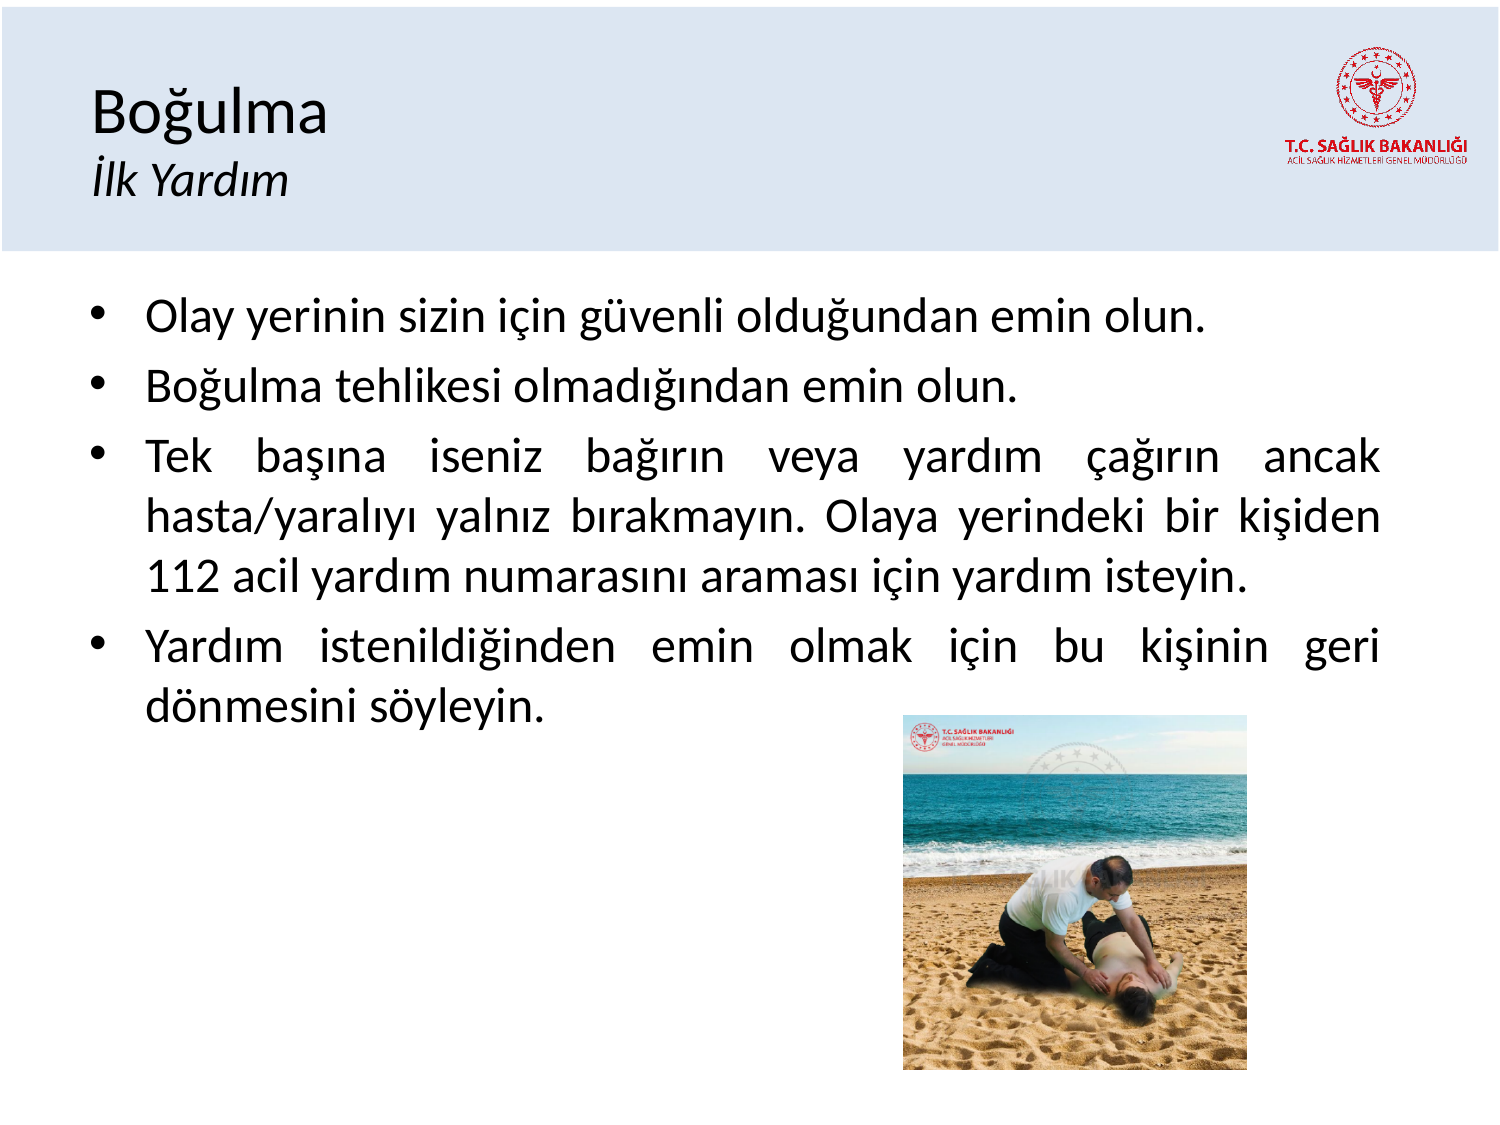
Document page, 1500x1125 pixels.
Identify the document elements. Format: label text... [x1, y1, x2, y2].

picture [903, 715, 1247, 1070]
text_box [0, 5, 1500, 253]
title Boğulma İlk Yardım [76, 42, 833, 231]
list Olay yerinin sizin için güvenli olduğundan emin olun. Boğulma tehlikesi olmadığından emin olun. Tek başına iseniz bağırın veya yardım çağırın ancak hasta/yaralıyı yalnız bırakmayın. Olaya yerindeki bir kişiden 112 acil yardım numarasını araması için yardım isteyin. Yardım istenildiğinden emin olmak için bu kişinin geri dönmesini söyleyin. [74, 274, 1398, 760]
picture [1285, 47, 1467, 166]
